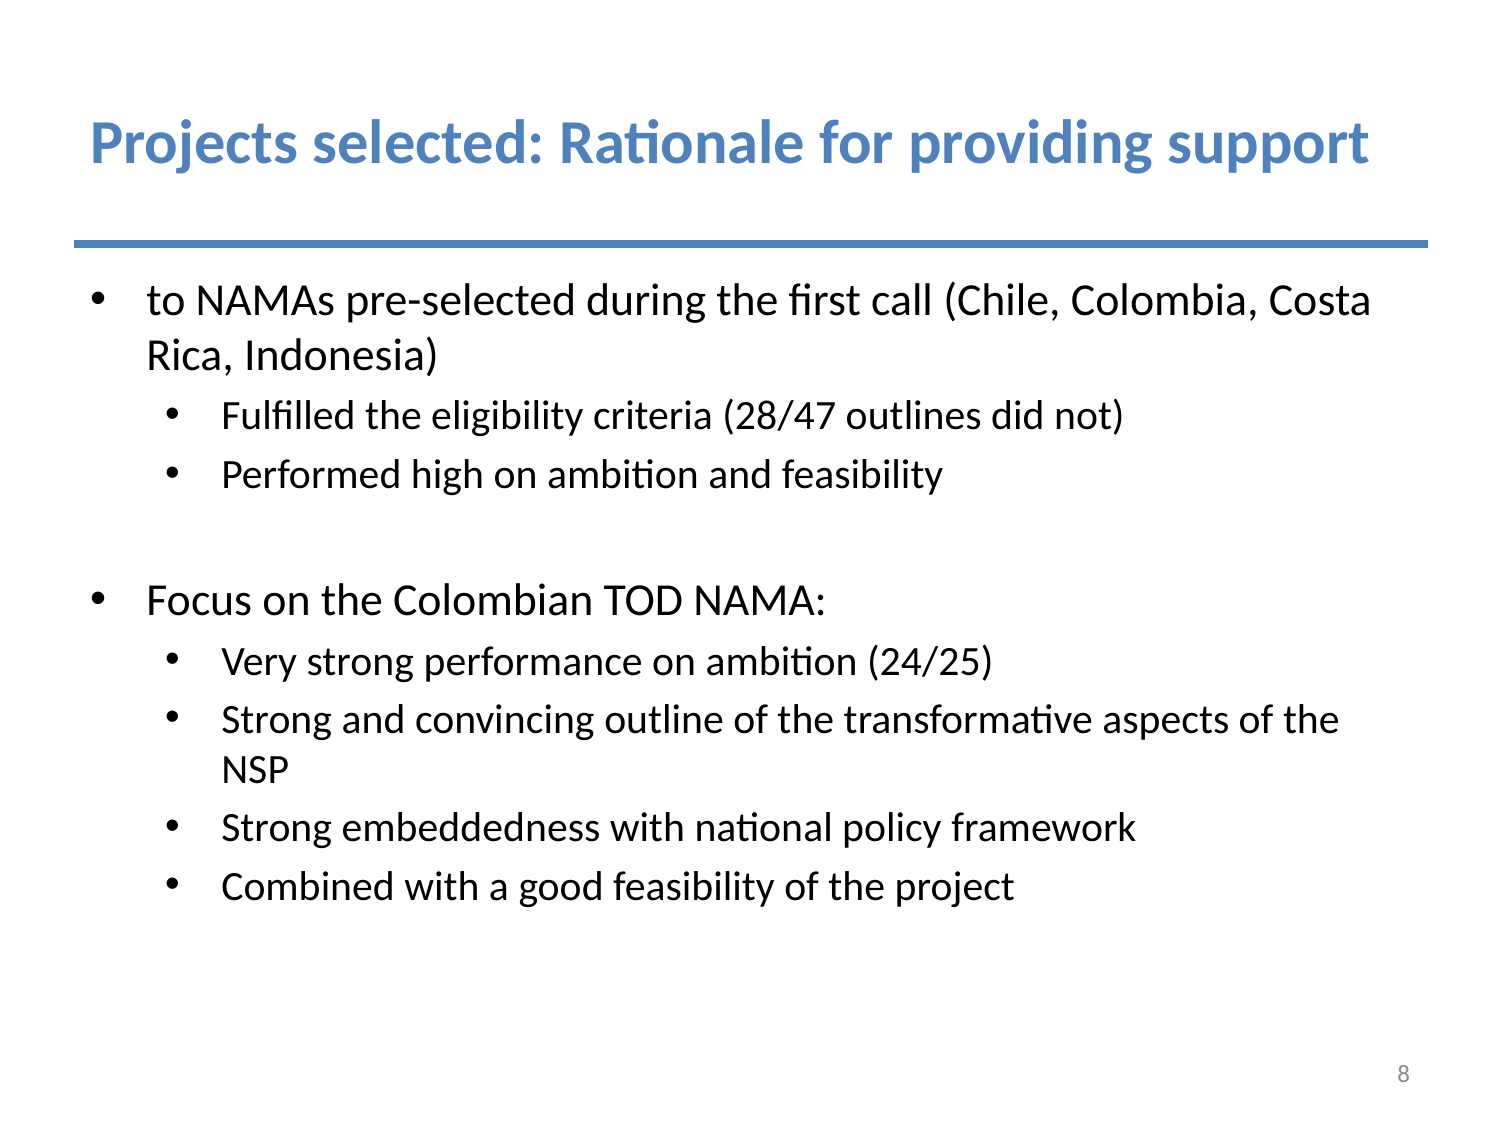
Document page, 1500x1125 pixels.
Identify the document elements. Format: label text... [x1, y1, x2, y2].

slide_number 8 [1074, 1042, 1425, 1103]
title Projects selected: Rationale for providing support [75, 45, 1425, 233]
list to NAMAs pre-selected during the first call (Chile, Colombia, Costa Rica, Indonesia) Fulfilled the eligibility criteria (28/47 outlines did not) Performed high on ambition and feasibility Focus on the Colombian TOD NAMA: Very strong performance on ambition (24/25) Strong and convincing outline of the transformative aspects of the NSP Strong embeddedness with national policy framework Combined with a good feasibility of the project [75, 262, 1425, 1005]
